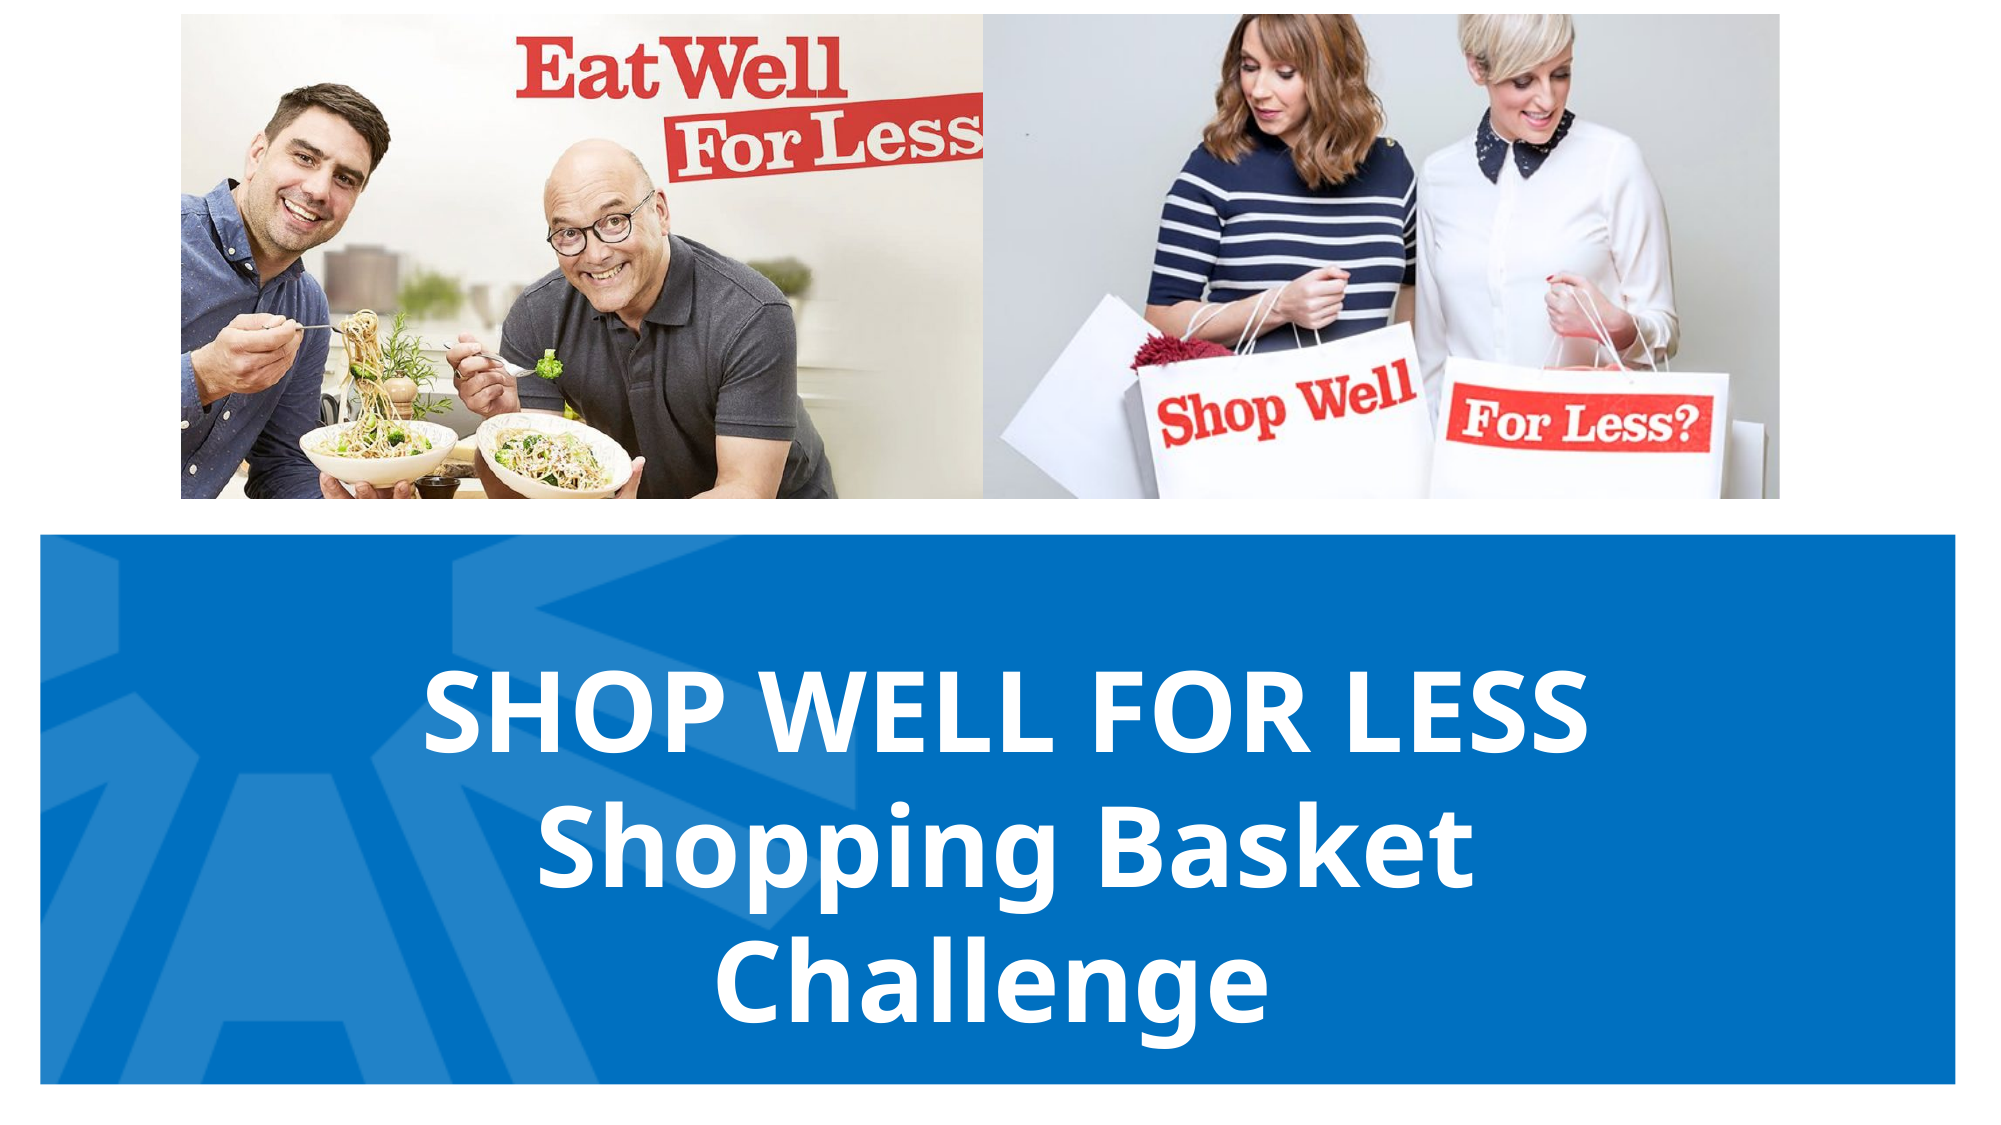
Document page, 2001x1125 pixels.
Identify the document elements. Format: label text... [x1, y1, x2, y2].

picture [181, 14, 1780, 499]
text_box SHOP WELL FOR LESS Shopping Basket Challenge [316, 632, 1697, 1052]
